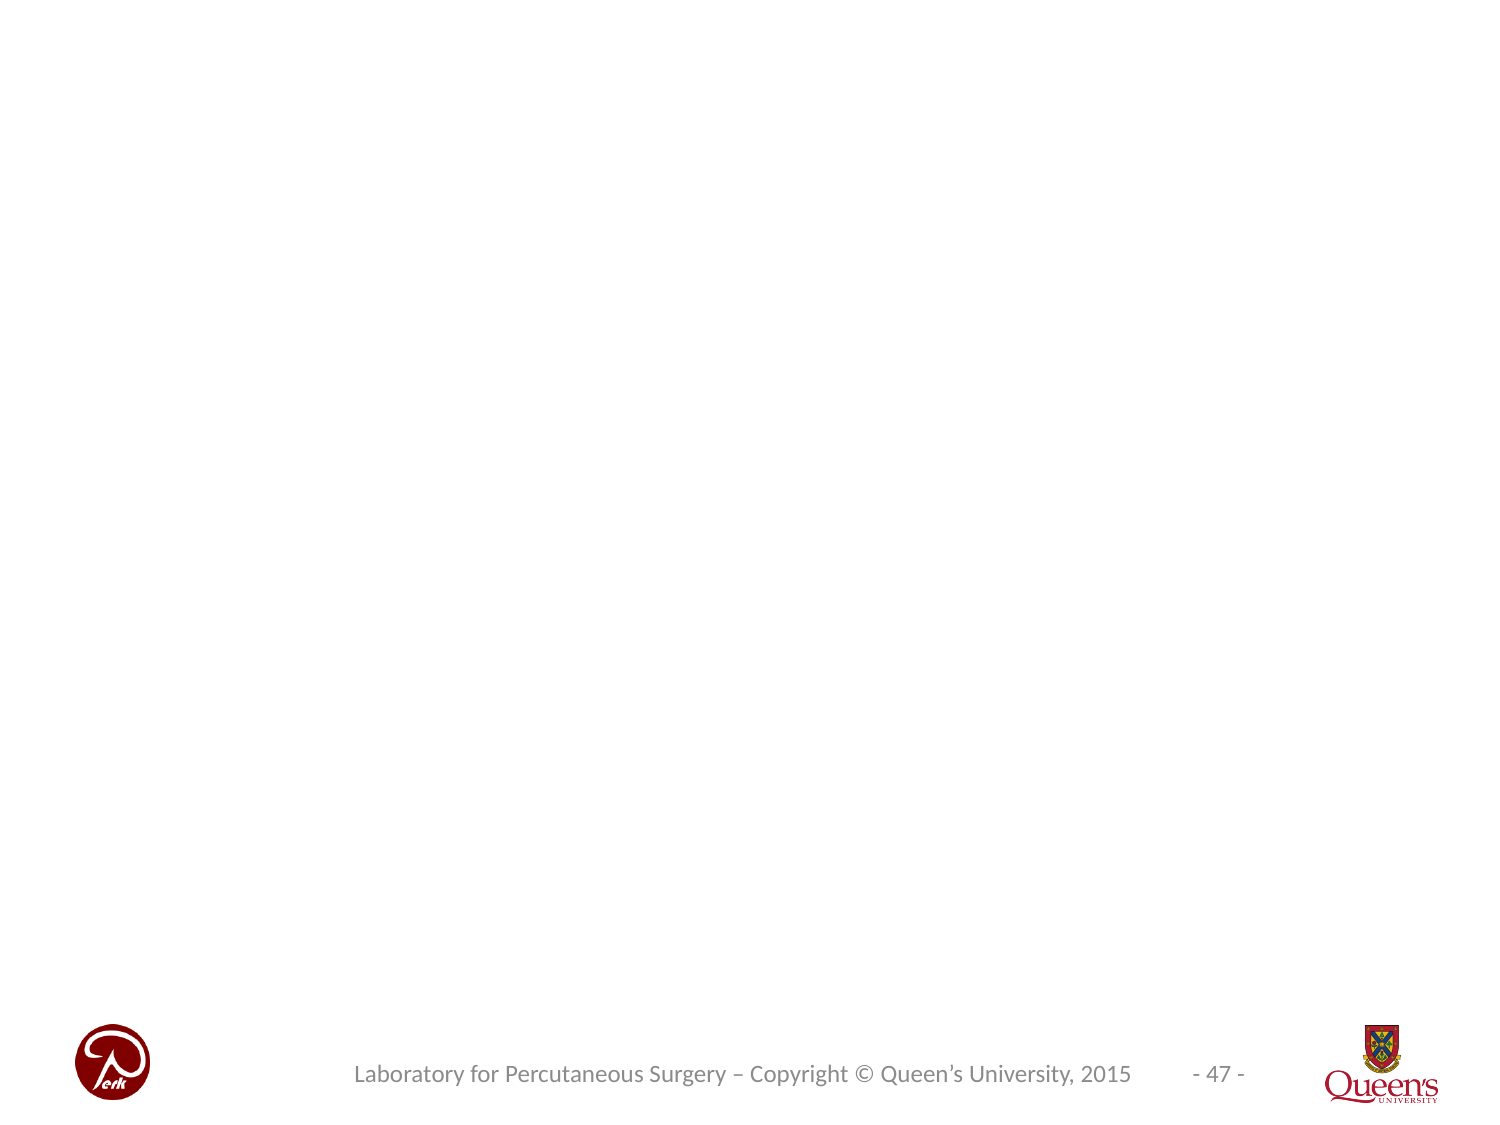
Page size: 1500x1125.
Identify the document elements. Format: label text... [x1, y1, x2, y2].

footer Laboratory for Percutaneous Surgery – Copyright © Queen’s University, 2015 [312, 1042, 1175, 1103]
picture [75, 1024, 150, 1100]
picture [1325, 1025, 1438, 1103]
slide_number - 47 - [1175, 1042, 1263, 1103]
